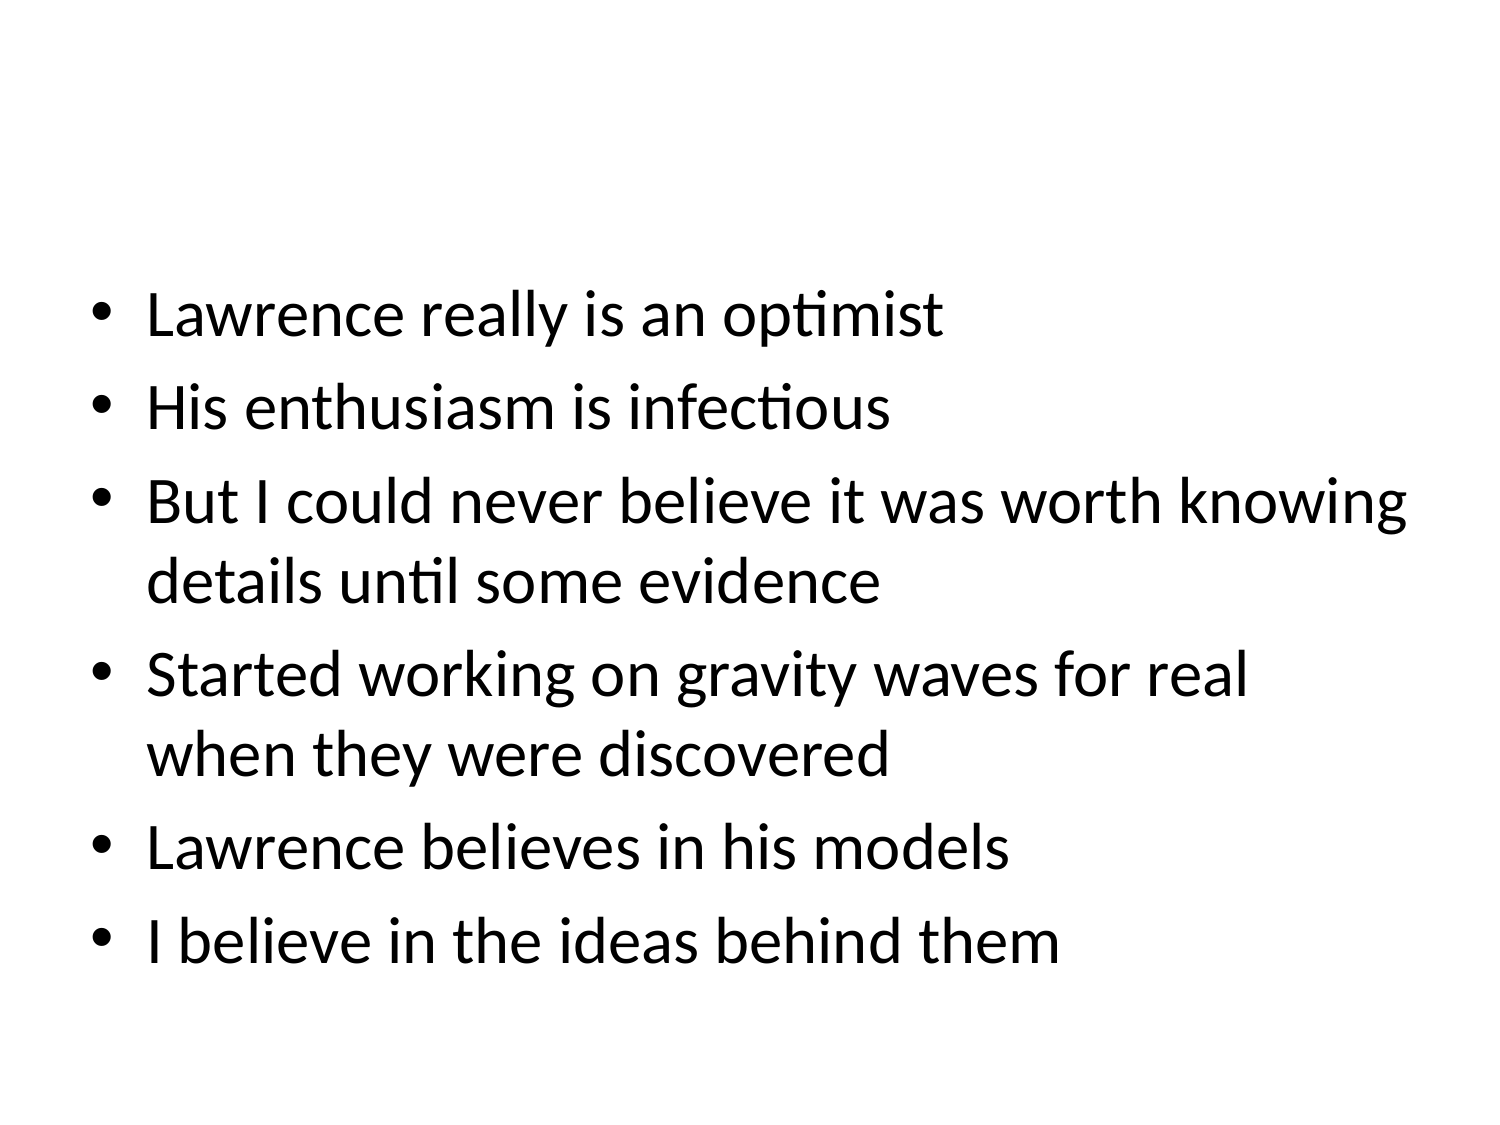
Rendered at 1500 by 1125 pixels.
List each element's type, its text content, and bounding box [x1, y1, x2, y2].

list Lawrence really is an optimist His enthusiasm is infectious But I could never believe it was worth knowing details until some evidence Started working on gravity waves for real when they were discovered Lawrence believes in his models I believe in the ideas behind them [75, 262, 1425, 1005]
